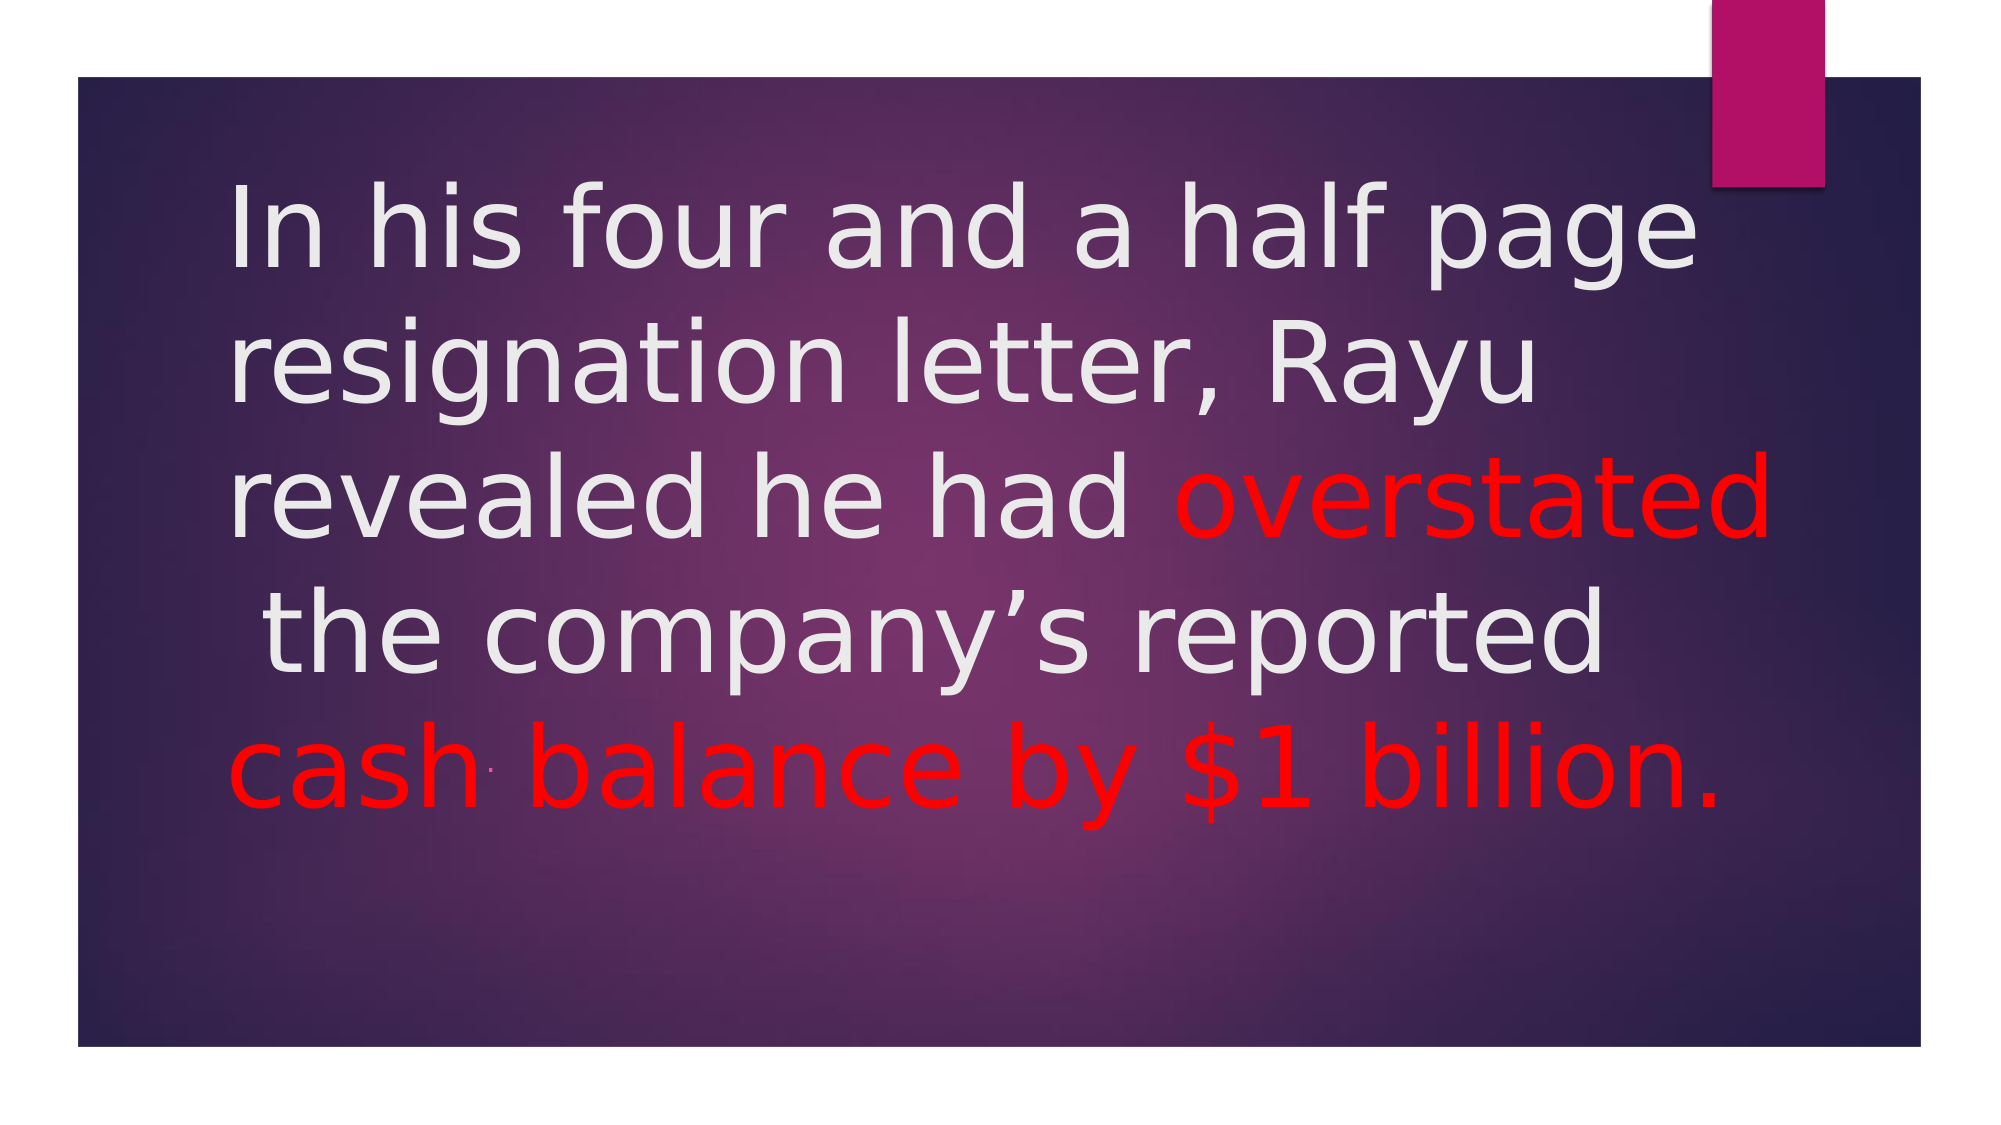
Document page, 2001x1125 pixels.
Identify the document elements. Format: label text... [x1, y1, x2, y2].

picture [79, 0, 1920, 1046]
text_box In his four and a half page resignation letter, Rayu revealed he had overstated the company’s reported cash. balance by $1 billion. [223, 152, 1785, 830]
